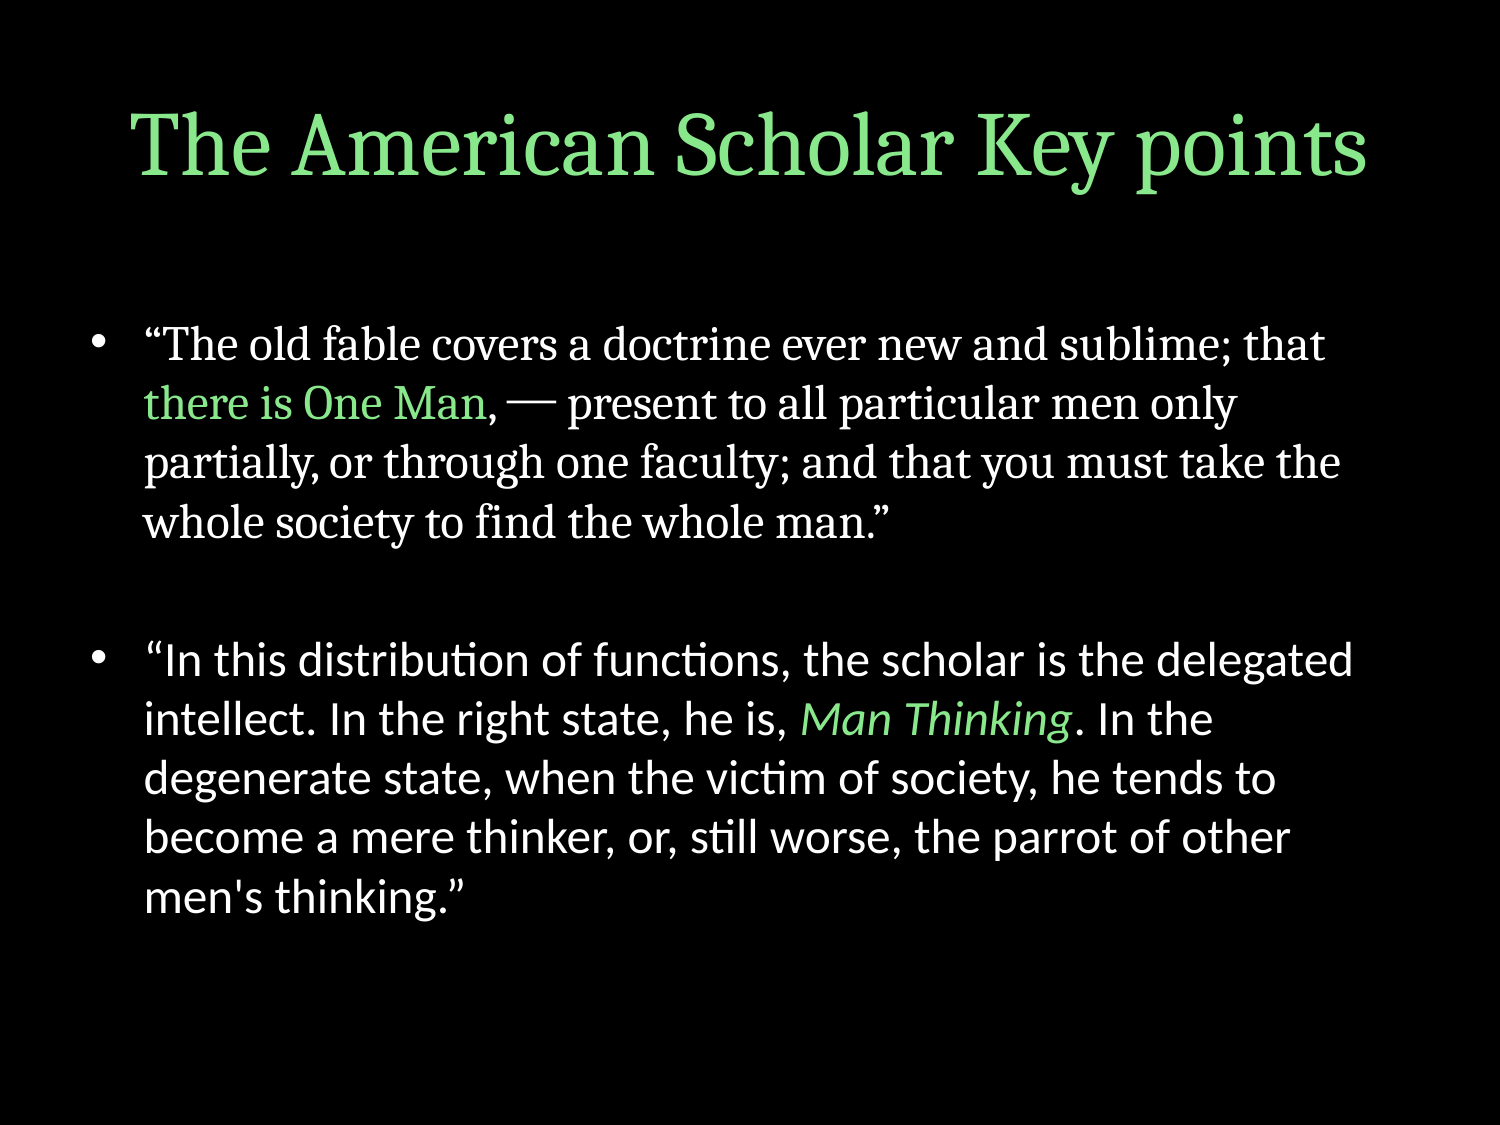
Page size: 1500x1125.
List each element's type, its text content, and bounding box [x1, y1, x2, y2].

list “The old fable covers a doctrine ever new and sublime; that there is One Man, ⎯ present to all particular men only partially, or through one faculty; and that you must take the whole society to find the whole man.” “In this distribution of functions, the scholar is the delegated intellect. In the right state, he is, Man Thinking. In the degenerate state, when the victim of society, he tends to become a mere thinker, or, still worse, the parrot of other men's thinking.” [75, 234, 1425, 1005]
title The American Scholar Key points [75, 45, 1425, 233]
